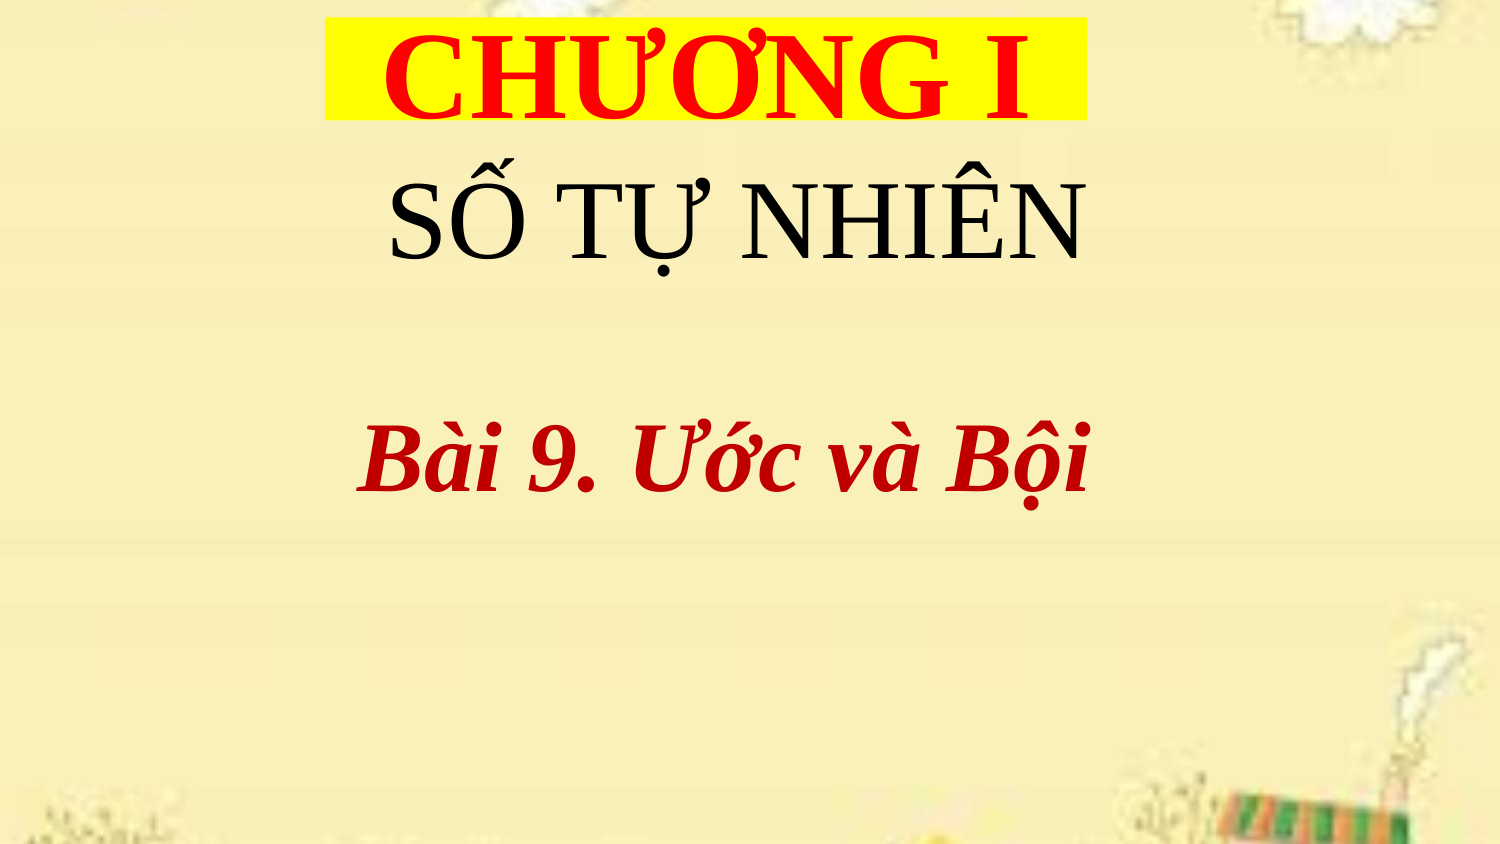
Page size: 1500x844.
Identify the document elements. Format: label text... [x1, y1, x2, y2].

title SỐ TỰ NHIÊN [99, 123, 1375, 304]
picture [0, 0, 1500, 844]
subtitle Bài 9. Ước và Bội [212, 384, 1263, 600]
text_box CHƯƠNG I [324, 17, 1088, 121]
